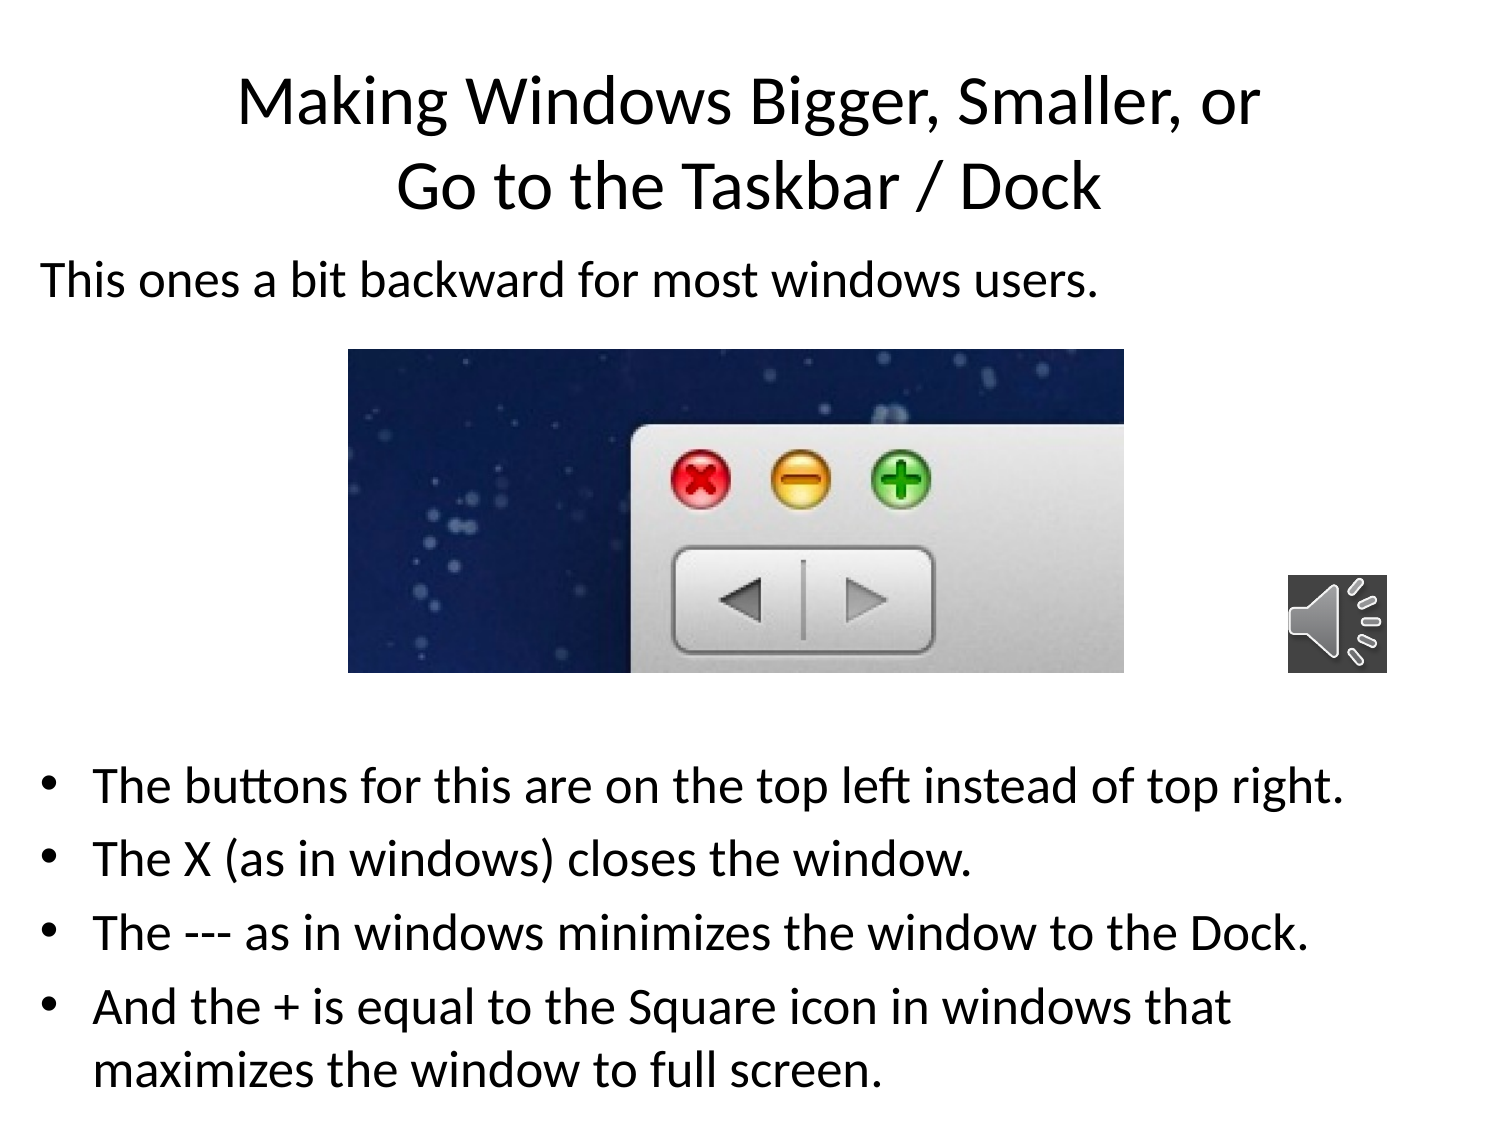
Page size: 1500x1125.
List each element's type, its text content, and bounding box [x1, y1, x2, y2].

picture [1287, 573, 1388, 675]
list This ones a bit backward for most windows users. The buttons for this are on the top left instead of top right. The X (as in windows) closes the window. The --- as in windows minimizes the window to the Dock. And the + is equal to the Square icon in windows that maximizes the window to full screen. [24, 237, 1475, 1113]
picture [348, 349, 1124, 673]
title Making Windows Bigger, Smaller, or Go to the Taskbar / Dock [75, 45, 1425, 233]
